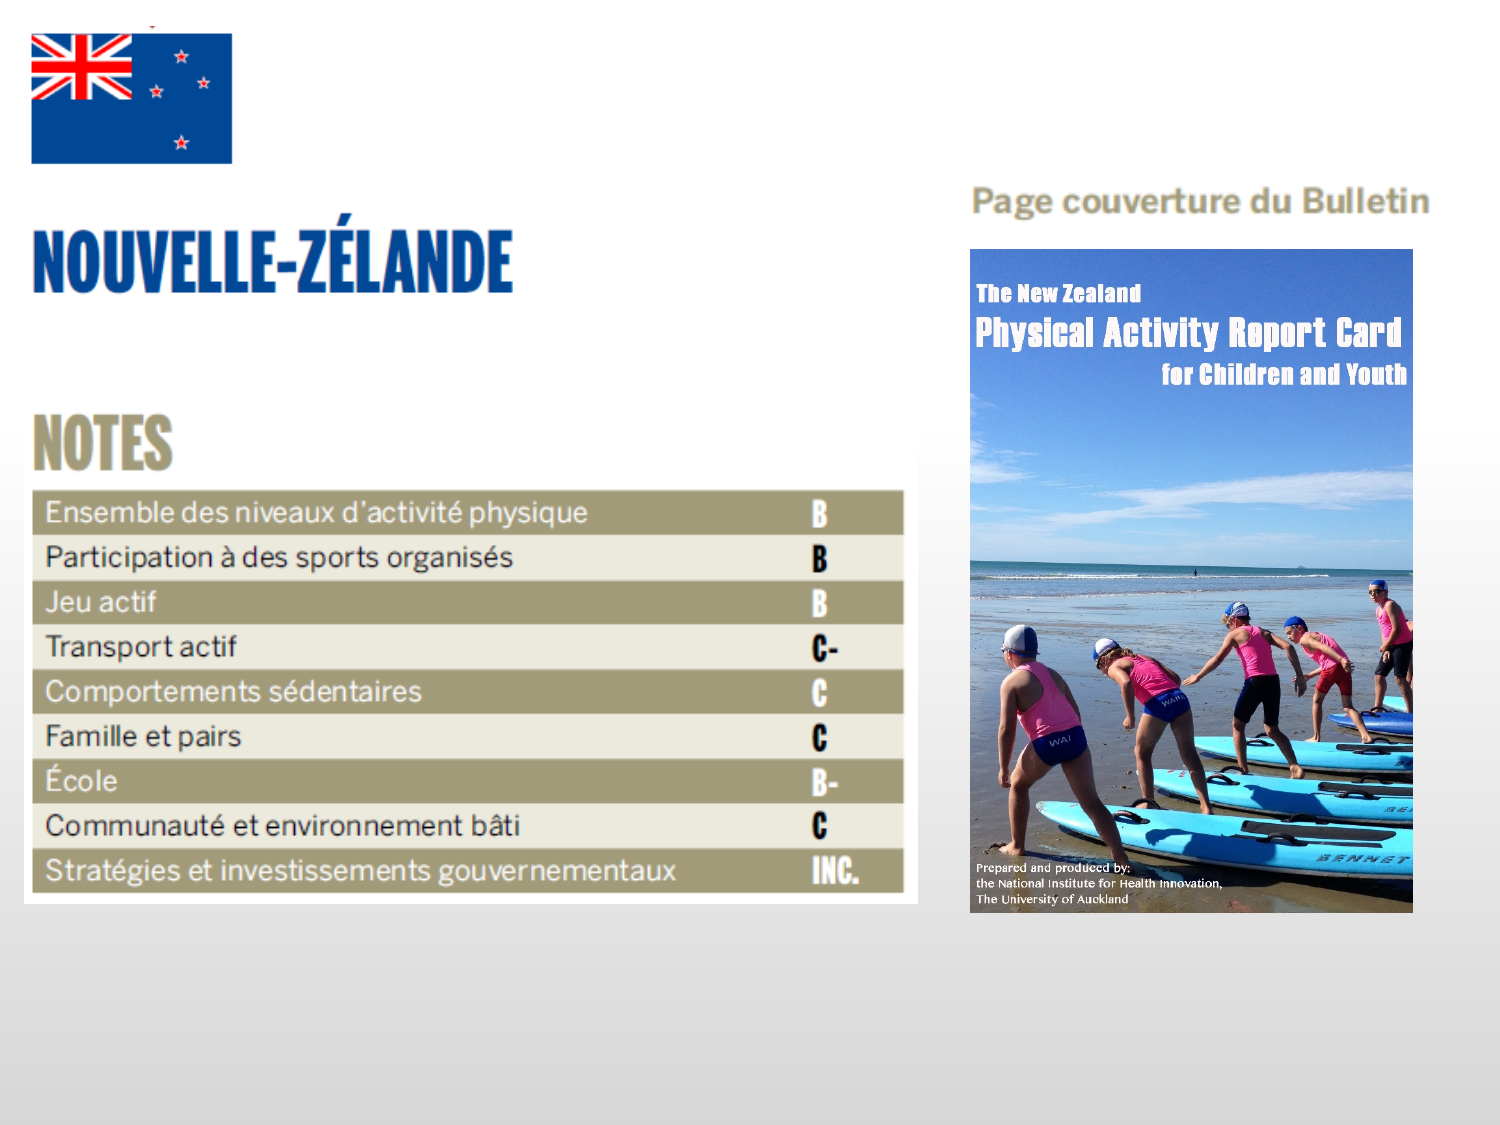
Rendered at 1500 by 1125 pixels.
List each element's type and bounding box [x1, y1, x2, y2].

picture [24, 24, 524, 307]
picture [970, 249, 1413, 913]
picture [958, 174, 1438, 238]
picture [24, 399, 918, 904]
